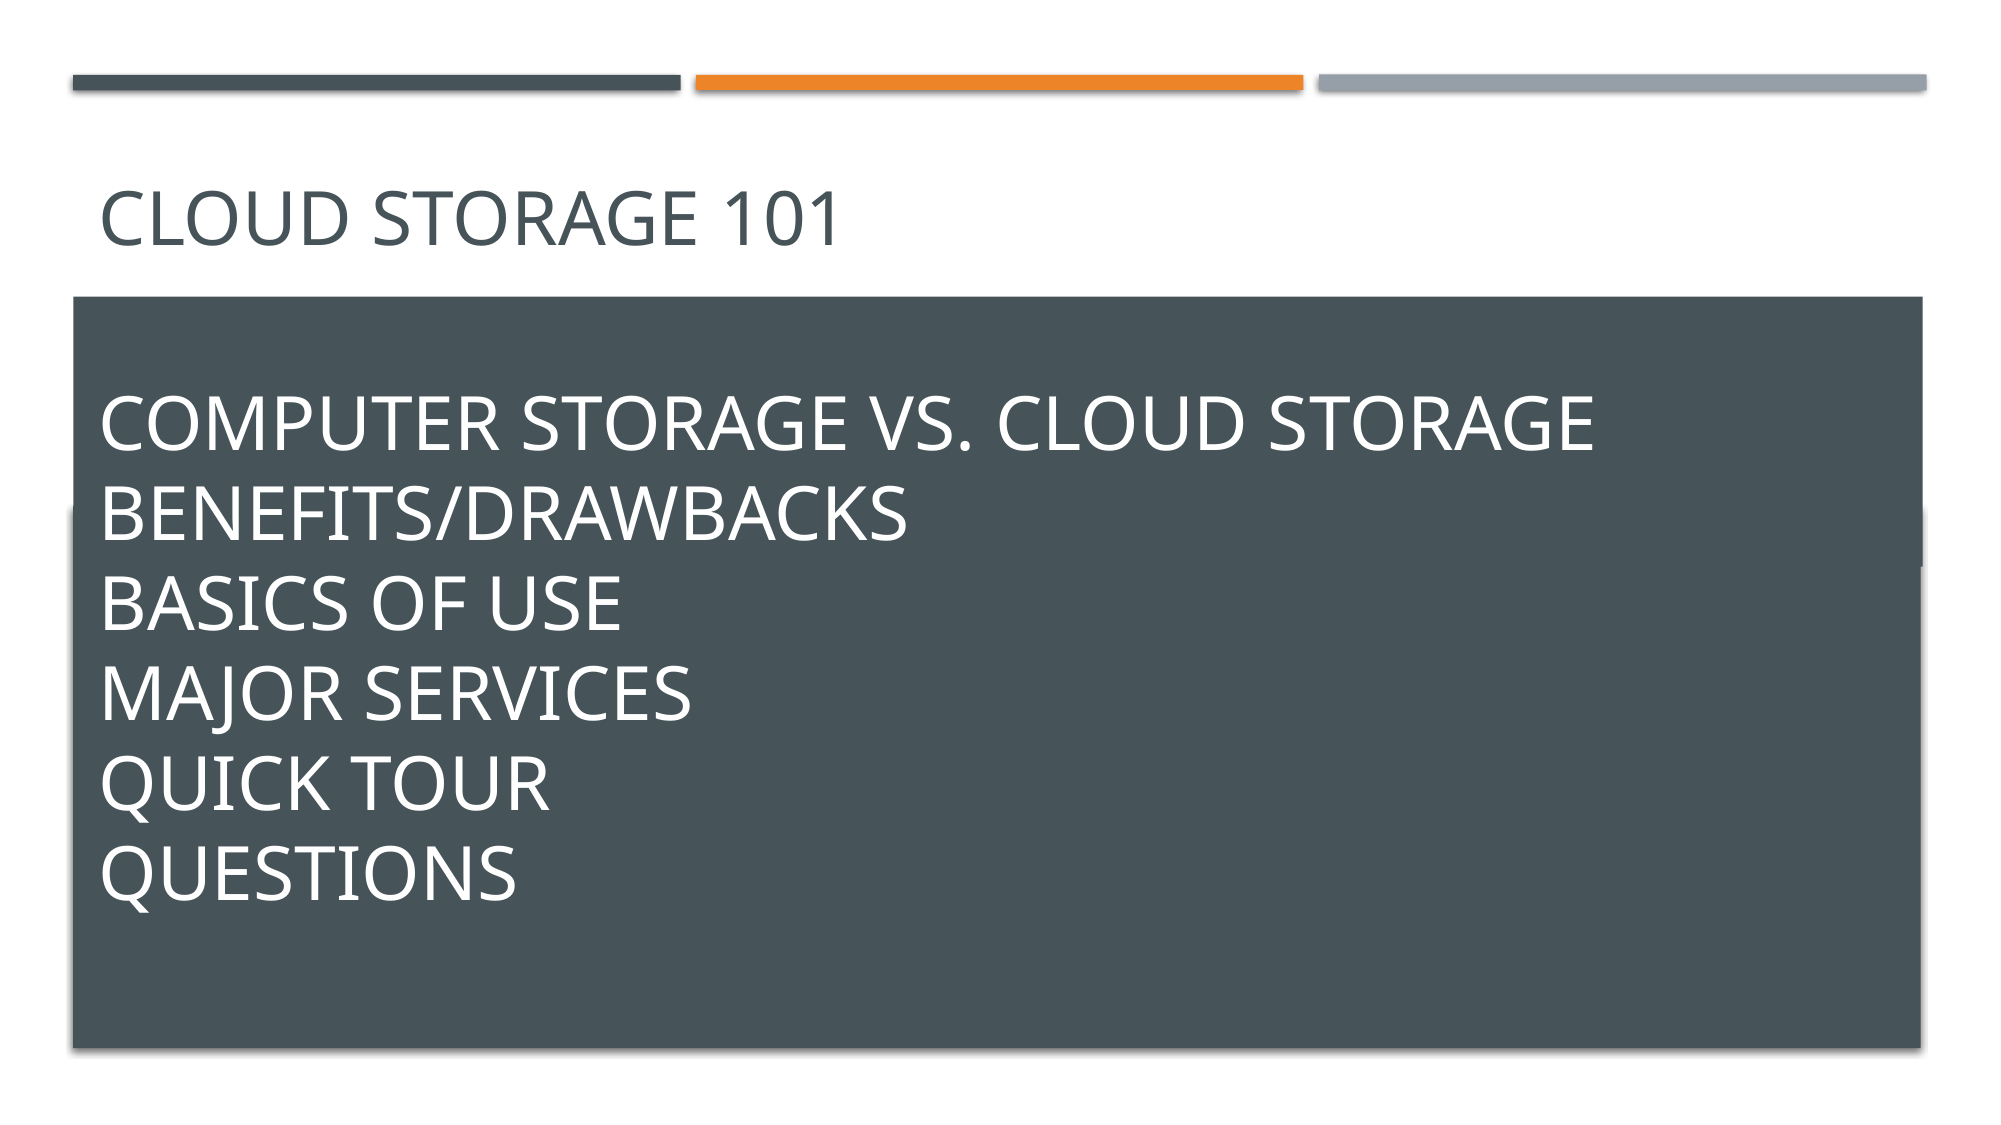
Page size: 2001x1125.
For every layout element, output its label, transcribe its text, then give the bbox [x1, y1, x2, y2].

text_box Computer Storage vs. cloud storage Benefits/drawbacks Basics of use Major services Quick tour questions [83, 339, 1887, 1125]
title Cloud storage 101 [83, 25, 1888, 268]
text_box [71, 295, 1924, 568]
